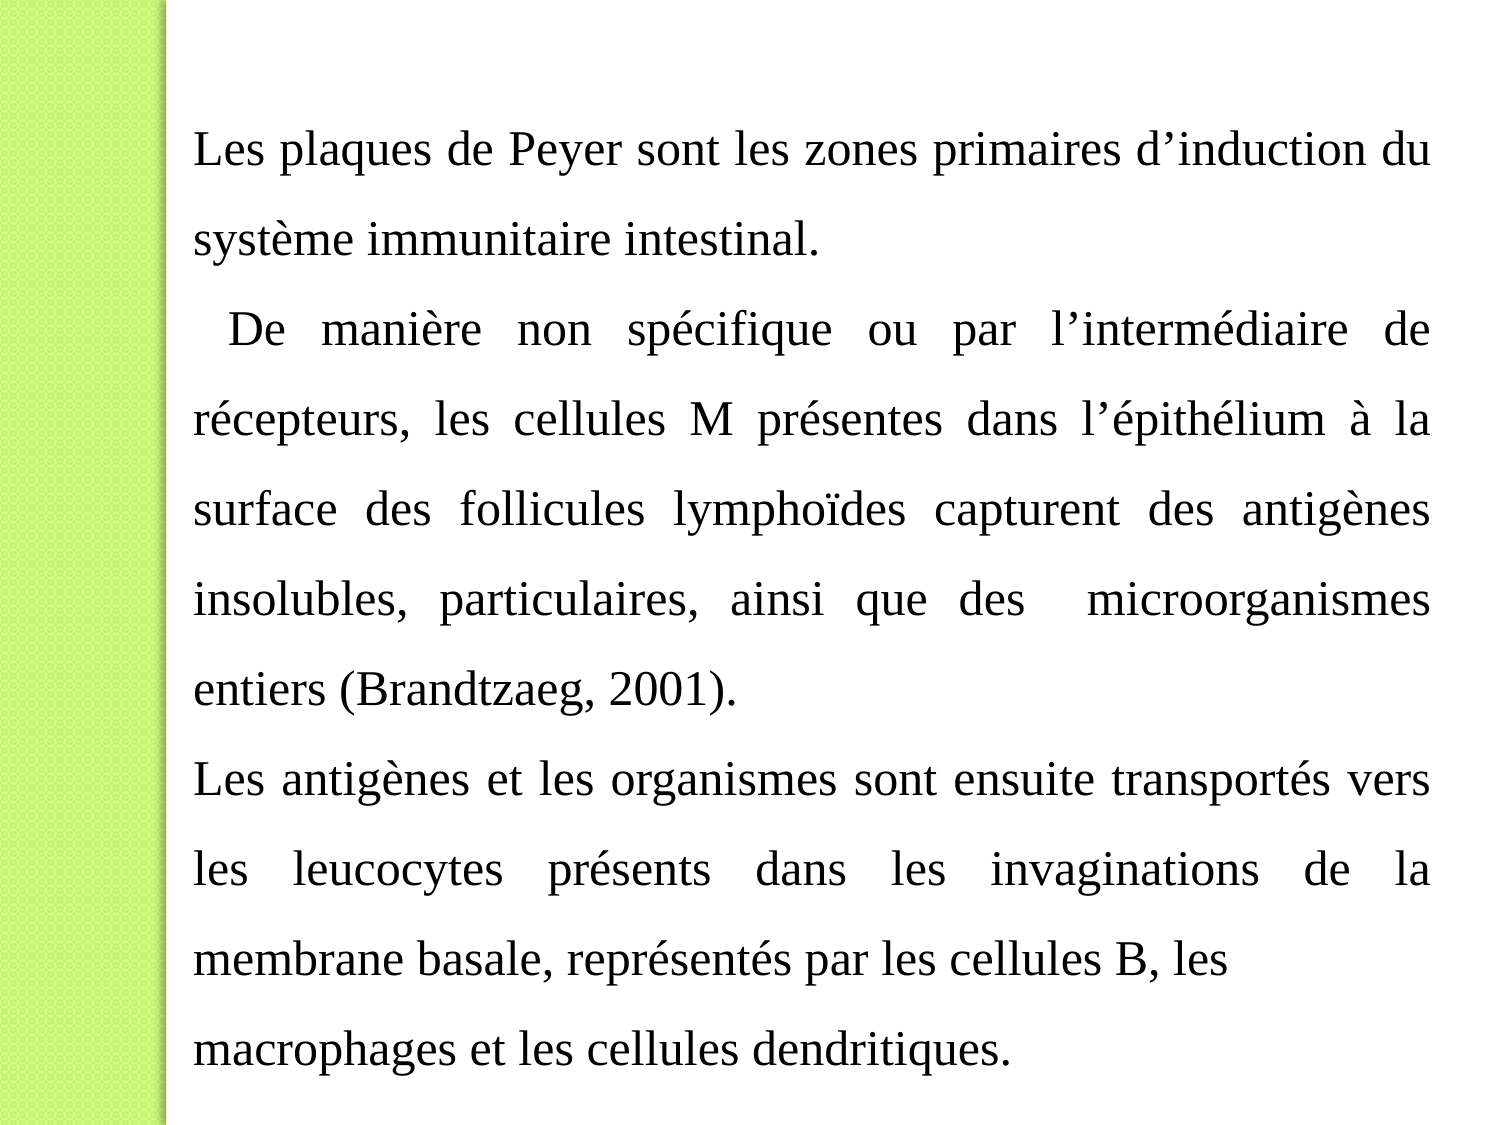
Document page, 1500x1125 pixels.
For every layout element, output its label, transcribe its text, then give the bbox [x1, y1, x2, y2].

text_box Les plaques de Peyer sont les zones primaires d’induction du système immunitaire intestinal. De manière non spécifique ou par l’intermédiaire de récepteurs, les cellules M présentes dans l’épithélium à la surface des follicules lymphoïdes capturent des antigènes insolubles, particulaires, ainsi que des microorganismes entiers (Brandtzaeg, 2001). Les antigènes et les organismes sont ensuite transportés vers les leucocytes présents dans les invaginations de la membrane basale, représentés par les cellules B, les macrophages et les cellules dendritiques. [178, 78, 1447, 1083]
